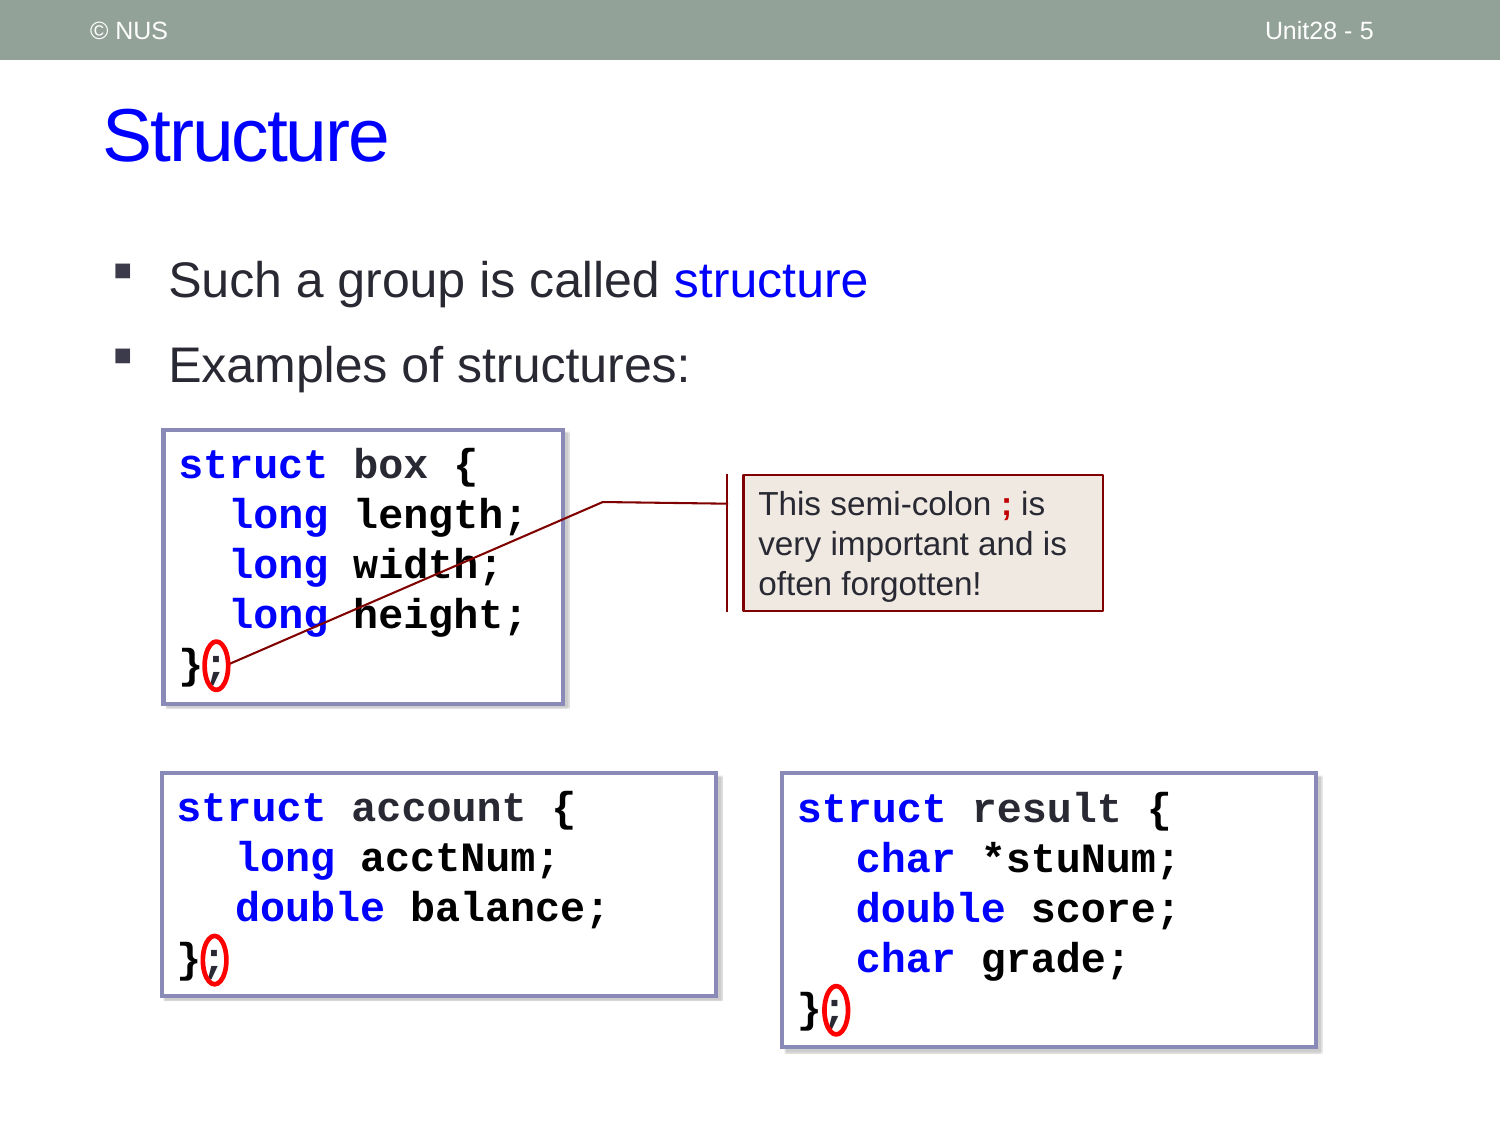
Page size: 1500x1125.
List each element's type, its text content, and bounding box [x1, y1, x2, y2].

text_box [204, 641, 229, 690]
text_box struct box { long length; long width; long height; }; [163, 429, 563, 705]
text_box This semi-colon ; is very important and is often forgotten! [743, 474, 1104, 611]
slide_number © NUS [75, 3, 550, 57]
list Such a group is called structure Examples of structures: [96, 239, 1447, 435]
title Structure [87, 62, 1463, 200]
text_box [202, 935, 227, 985]
text_box struct result { char *stuNum; double score; char grade; }; [782, 772, 1316, 1048]
slide_number Unit28 - 5 [1250, 3, 1425, 57]
text_box struct account { long acctNum; double balance; }; [161, 772, 716, 996]
text_box [824, 986, 849, 1035]
